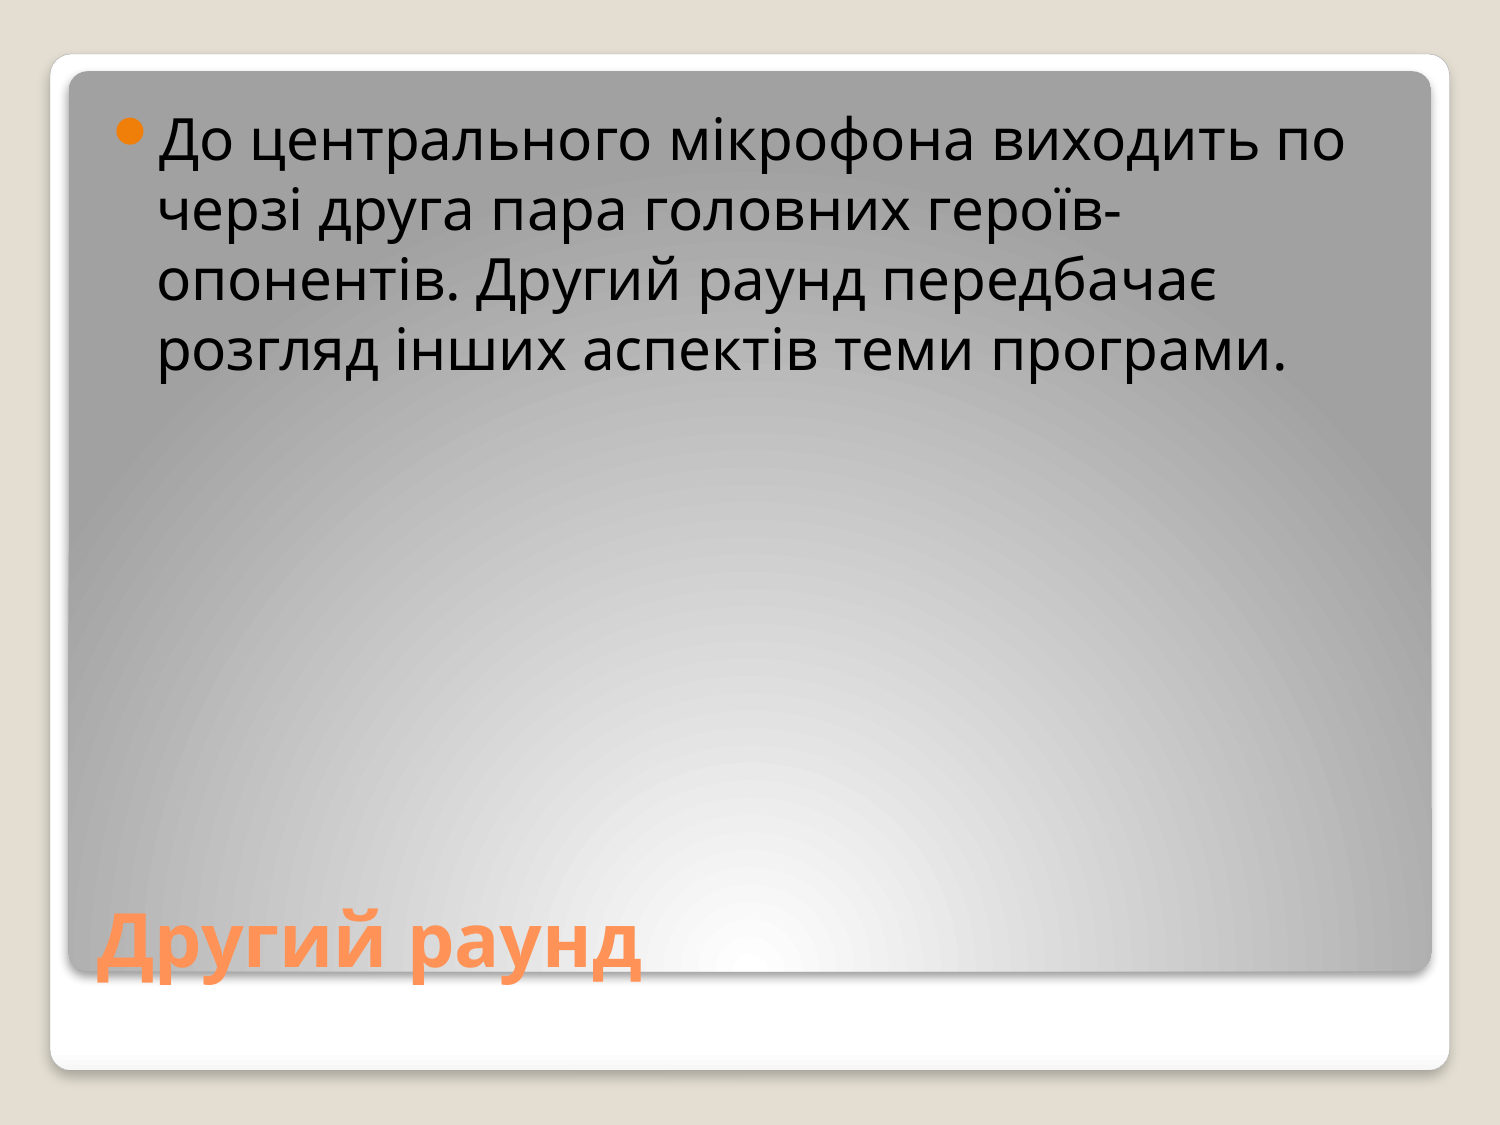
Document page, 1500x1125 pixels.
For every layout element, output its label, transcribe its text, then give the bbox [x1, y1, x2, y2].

title Другий раунд [82, 817, 1425, 990]
list До центрального мікрофона виходить по черзі друга пара головних героїв-опонентів. Другий раунд передбачає розгляд інших аспектів теми програми. [82, 86, 1425, 774]
